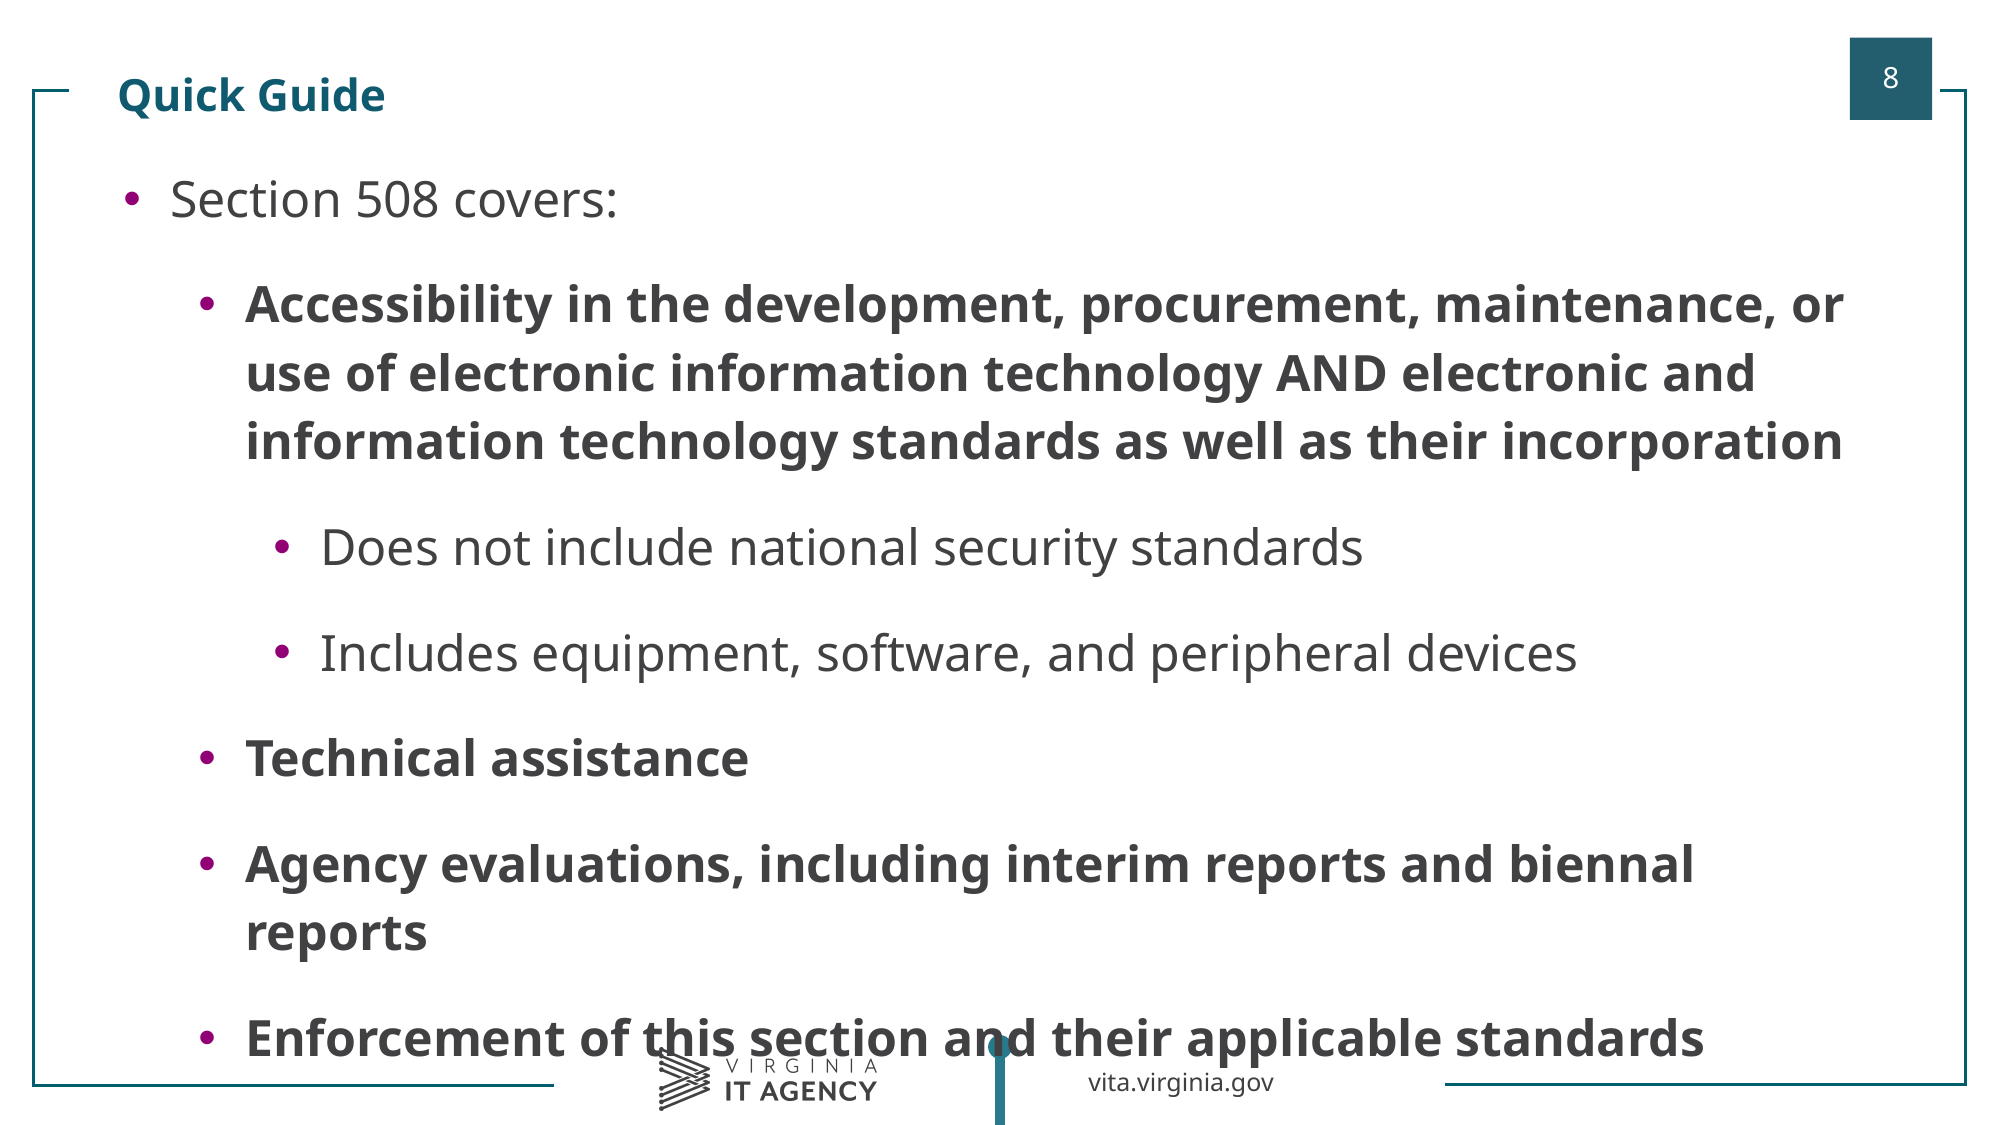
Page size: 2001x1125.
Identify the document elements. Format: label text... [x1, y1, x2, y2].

table_header [112, 111, 1899, 164]
table_cell Section 508 covers: Accessibility in the development, procurement, maintenance, or use of electronic information technology AND electronic and information technology standards as well as their incorporation Does not include national security standards Includes equipment, software, and peripheral devices Technical assistance Agency evaluations, including interim reports and biennal reports Enforcement of this section and their applicable standards [112, 164, 1899, 1125]
list Quick Guide [102, 60, 1380, 131]
